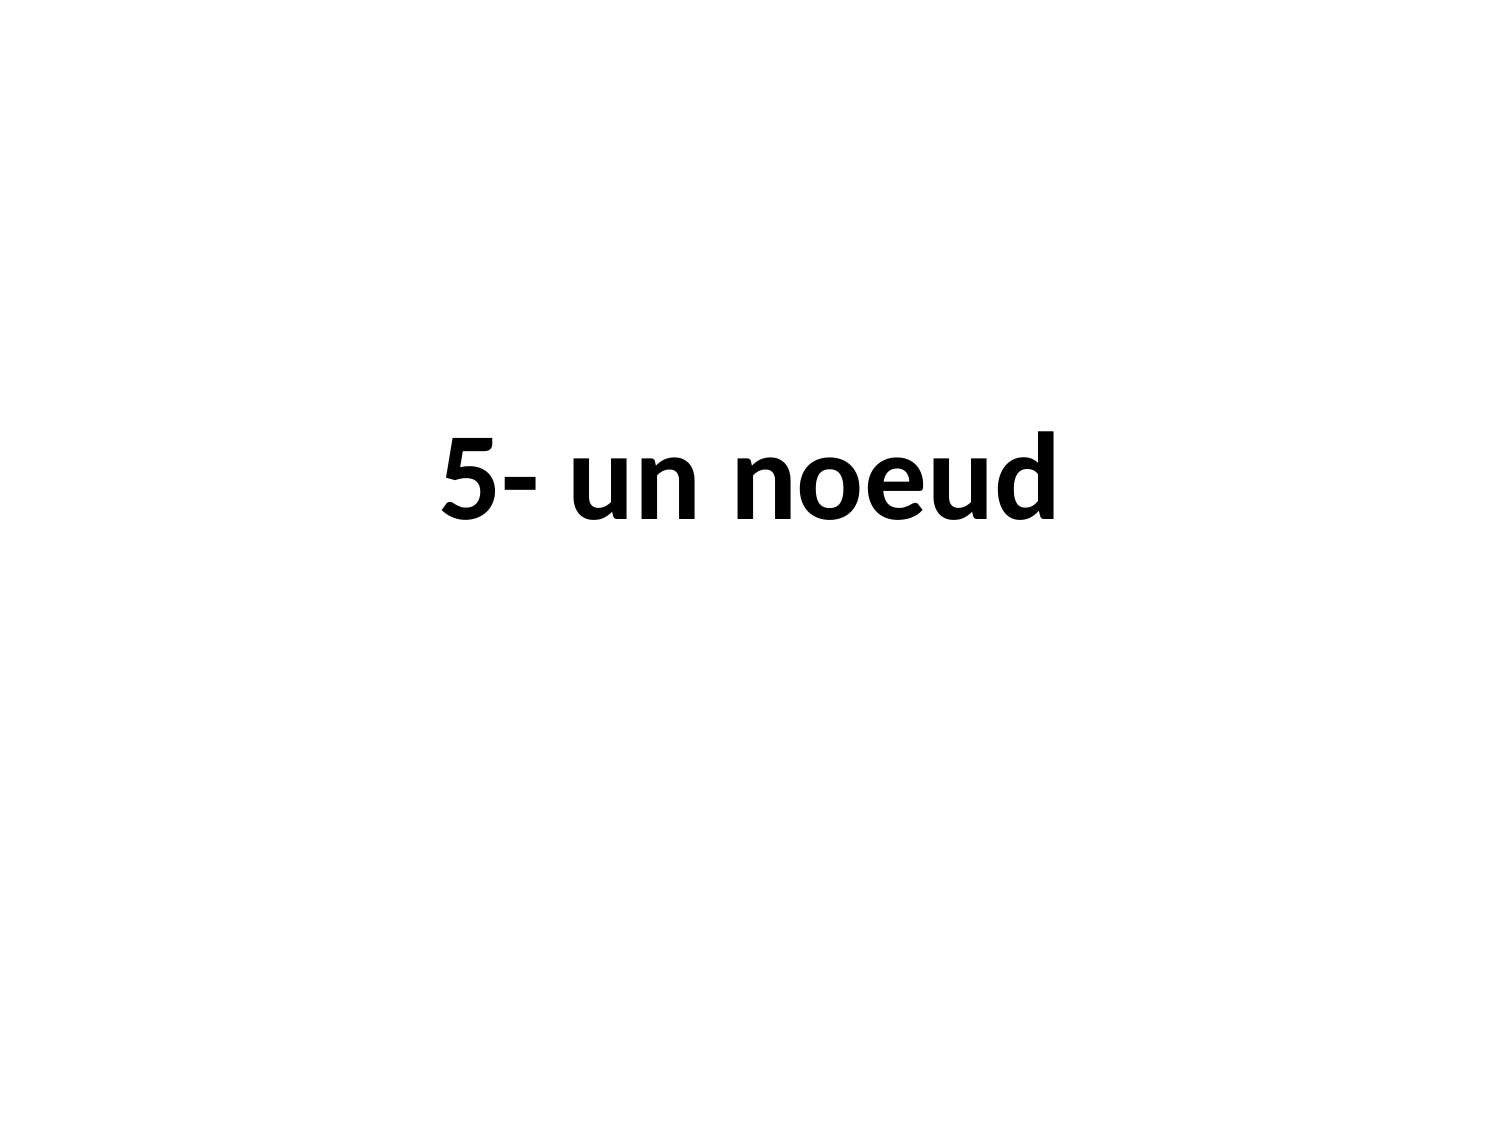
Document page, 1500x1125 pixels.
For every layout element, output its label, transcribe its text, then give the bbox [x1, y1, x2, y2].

title 5- un noeud [112, 349, 1388, 591]
